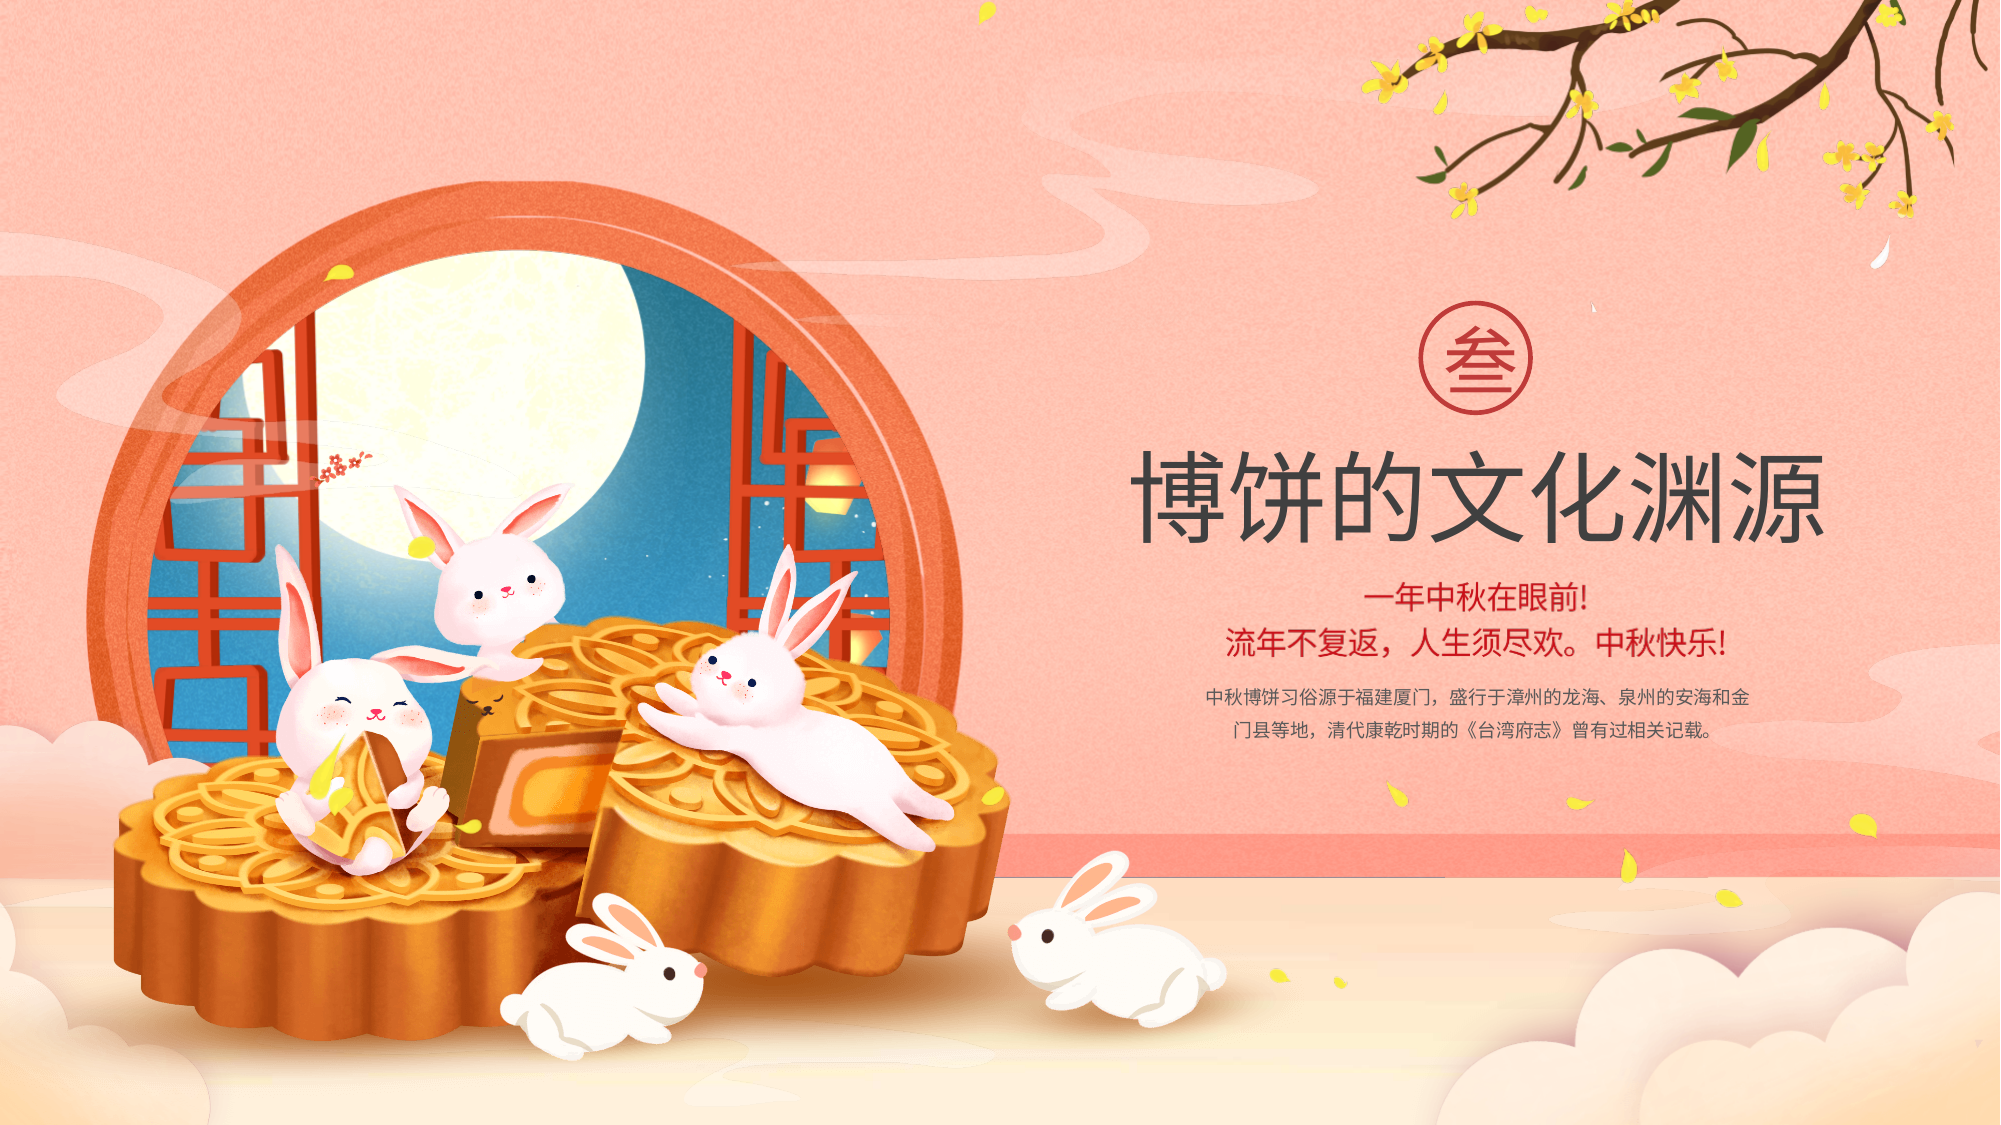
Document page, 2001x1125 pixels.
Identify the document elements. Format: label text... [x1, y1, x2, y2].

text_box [1080, 302, 1875, 565]
picture [0, 0, 2001, 1125]
text_box 中秋博饼习俗源于福建厦门，盛行于漳州的龙海、泉州的安海和金门县等地，清代康乾时期的《台湾府志》曾有过相关记载。 [1183, 667, 1772, 749]
